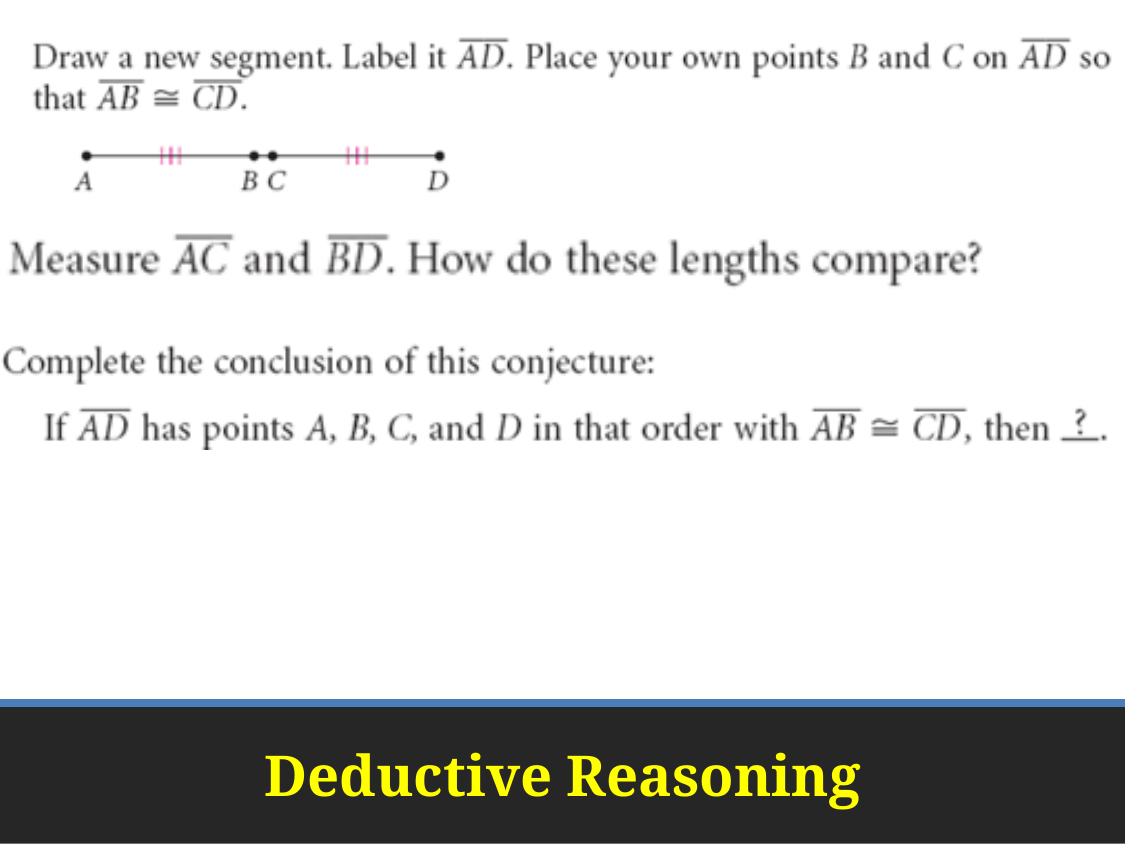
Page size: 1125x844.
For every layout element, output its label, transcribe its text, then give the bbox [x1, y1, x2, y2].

picture [18, 34, 1125, 207]
picture [0, 338, 1125, 450]
picture [0, 219, 1004, 300]
title Deductive Reasoning [56, 703, 1069, 844]
